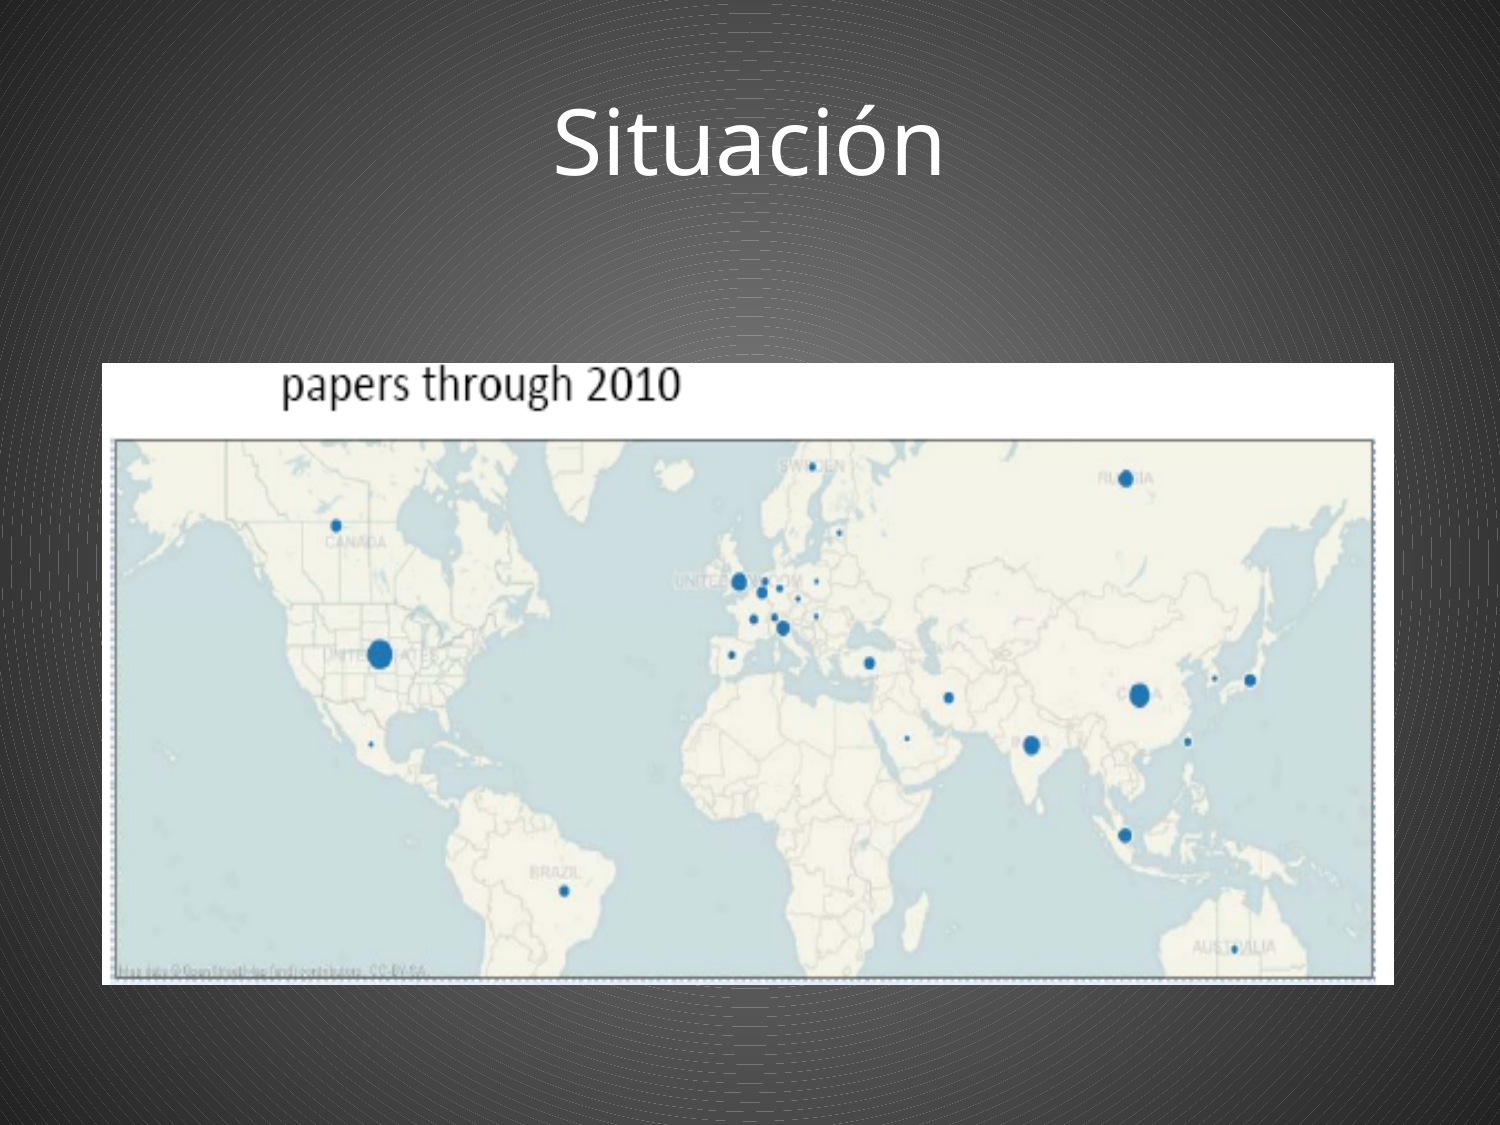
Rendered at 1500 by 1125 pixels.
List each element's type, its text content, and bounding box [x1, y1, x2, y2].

title Situación [74, 44, 1426, 233]
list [102, 363, 1394, 985]
